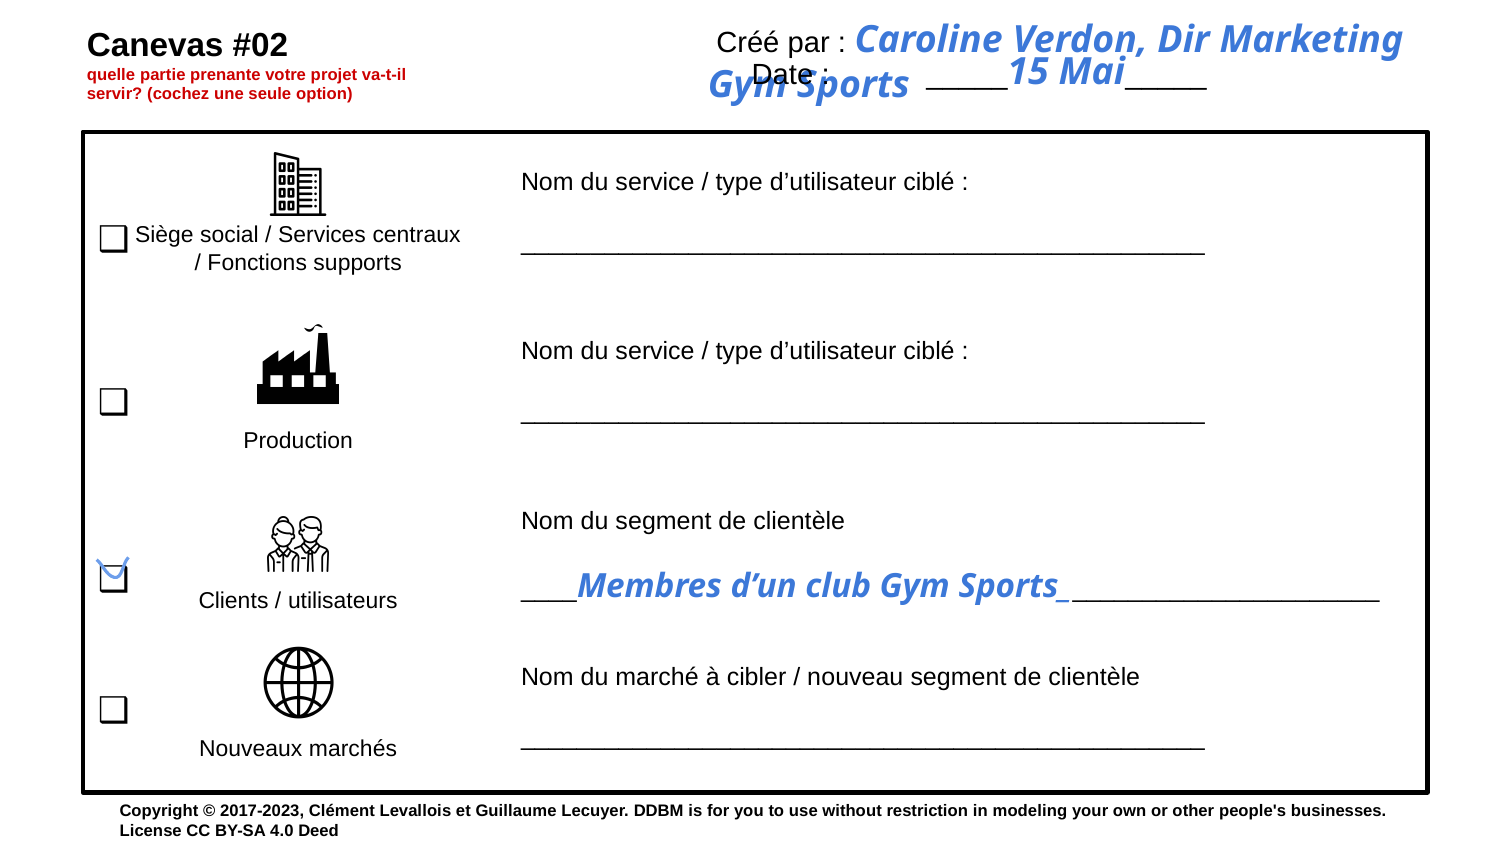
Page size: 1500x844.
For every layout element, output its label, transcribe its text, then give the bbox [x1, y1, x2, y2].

text_box [96, 557, 129, 578]
text_box Créé par : Caroline Verdon, Dir Marketing Gym Sports [692, 0, 1478, 51]
text_box ❑ [82, 364, 155, 437]
text_box Nom du segment de clientèle ____Membres d’un club Gym Sports_______________________ [506, 489, 1410, 625]
text_box Copyright © 2017-2023, Clément Levallois et Guillaume Lecuyer. DDBM is for you to use without restriction in modeling your own or other people's businesses. License CC BY-SA 4.0 Deed [104, 802, 1450, 837]
text_box Production [146, 411, 450, 467]
text_box [82, 131, 1428, 793]
picture [261, 645, 335, 720]
text_box Nom du service / type d’utilisateur ciblé : _________________________________________________ [506, 150, 1410, 287]
text_box Canevas #02 quelle partie prenante votre projet va-t-il servir? (cochez une seule option) [71, 8, 459, 83]
picture [267, 512, 330, 576]
text_box ❑ [82, 671, 155, 745]
text_box Clients / utilisateurs [170, 570, 427, 620]
text_box Siège social / Services centraux / Fonctions supports [120, 219, 477, 275]
text_box Nom du marché à cibler / nouveau segment de clientèle _________________________________________________ [506, 645, 1410, 782]
text_box Nom du service / type d’utilisateur ciblé : _________________________________________________ [506, 319, 1410, 456]
text_box ❑ [82, 541, 155, 614]
picture [257, 321, 340, 407]
text_box Nouveaux marchés [151, 718, 446, 768]
text_box Date : _____15 Mai_____ [736, 32, 1404, 84]
text_box ❑ [82, 201, 155, 274]
picture [267, 152, 330, 216]
